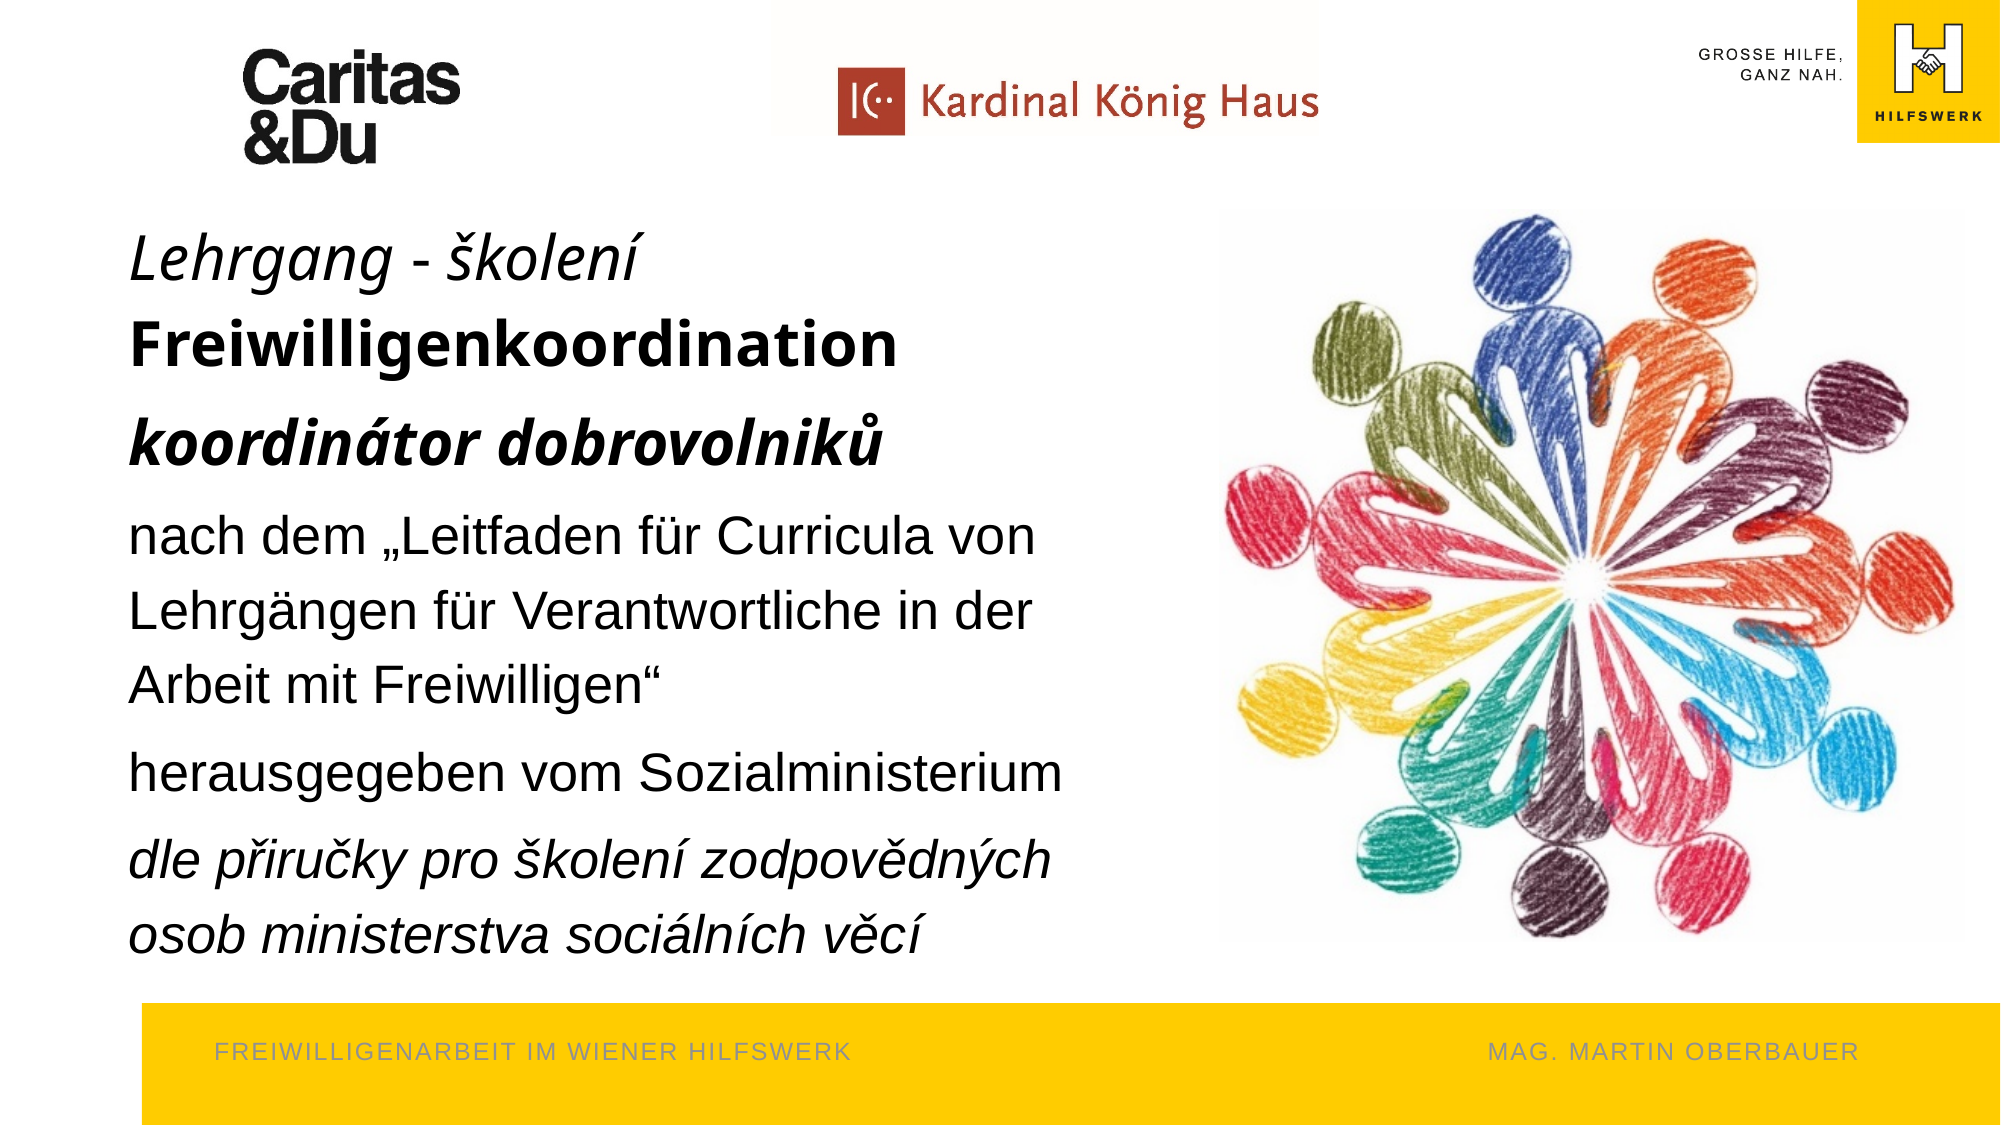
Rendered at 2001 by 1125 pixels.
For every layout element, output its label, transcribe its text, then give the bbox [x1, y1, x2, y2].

picture [1219, 209, 1965, 942]
text_box Lehrgang - školení Freiwilligenkoordination koordinátor dobrovolniků nach dem „Leitfaden für Curricula von Lehrgängen für Verantwortliche in der Arbeit mit Freiwilligen“ herausgegeben vom Sozialministerium dle přiručky pro školení zodpovědných osob ministerstva sociálních věcí [114, 199, 1186, 972]
list Freiwilligenarbeit im Wiener Hilfswerk [199, 1031, 941, 1110]
picture [1699, 0, 2000, 143]
picture [771, 0, 1319, 136]
picture [243, 47, 460, 165]
list Mag. Martin Oberbauer [1077, 1031, 1875, 1110]
